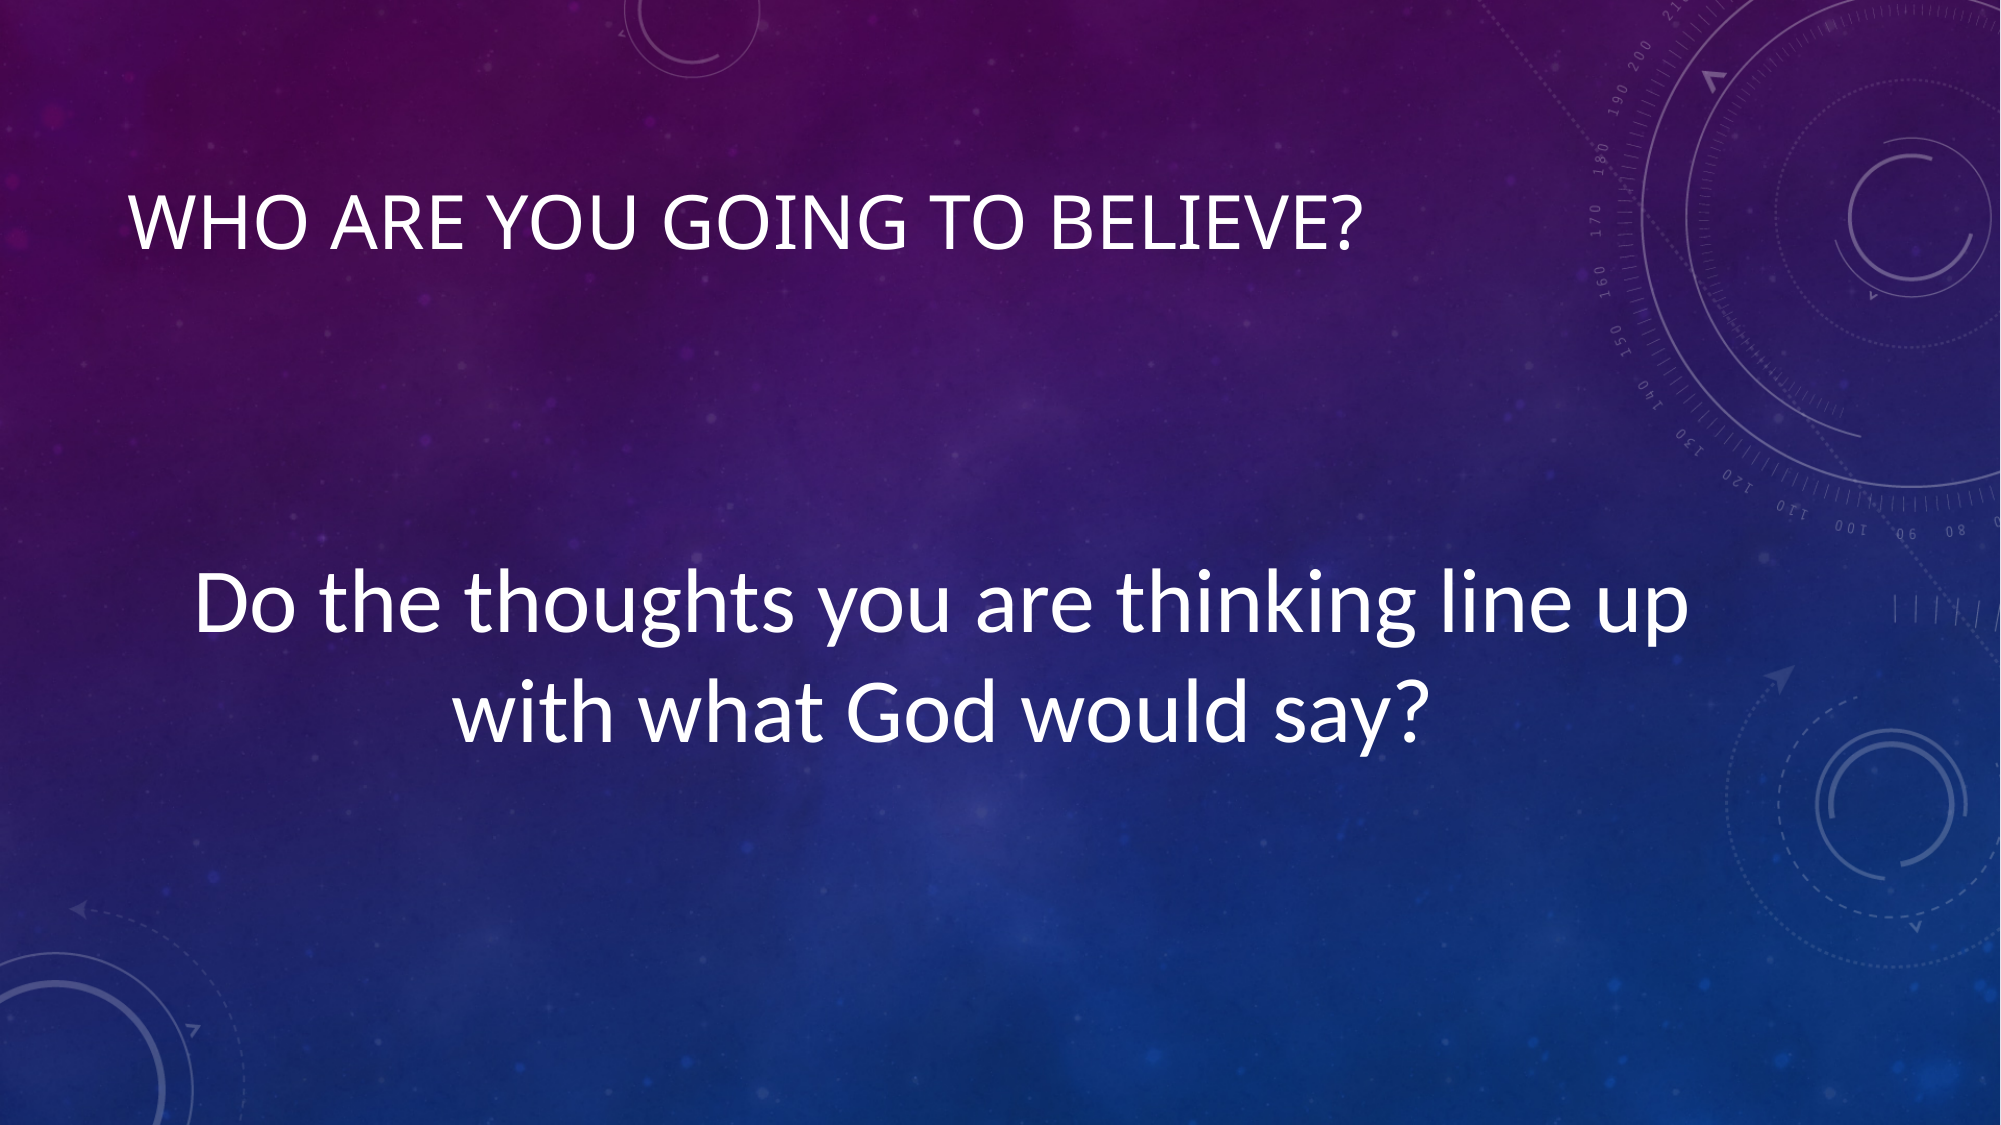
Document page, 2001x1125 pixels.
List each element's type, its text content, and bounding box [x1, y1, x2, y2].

picture [0, 0, 2001, 1125]
list Do the thoughts you are thinking line up with what God would say? [112, 351, 1775, 950]
title Who are you going to believe? [112, 99, 1775, 339]
